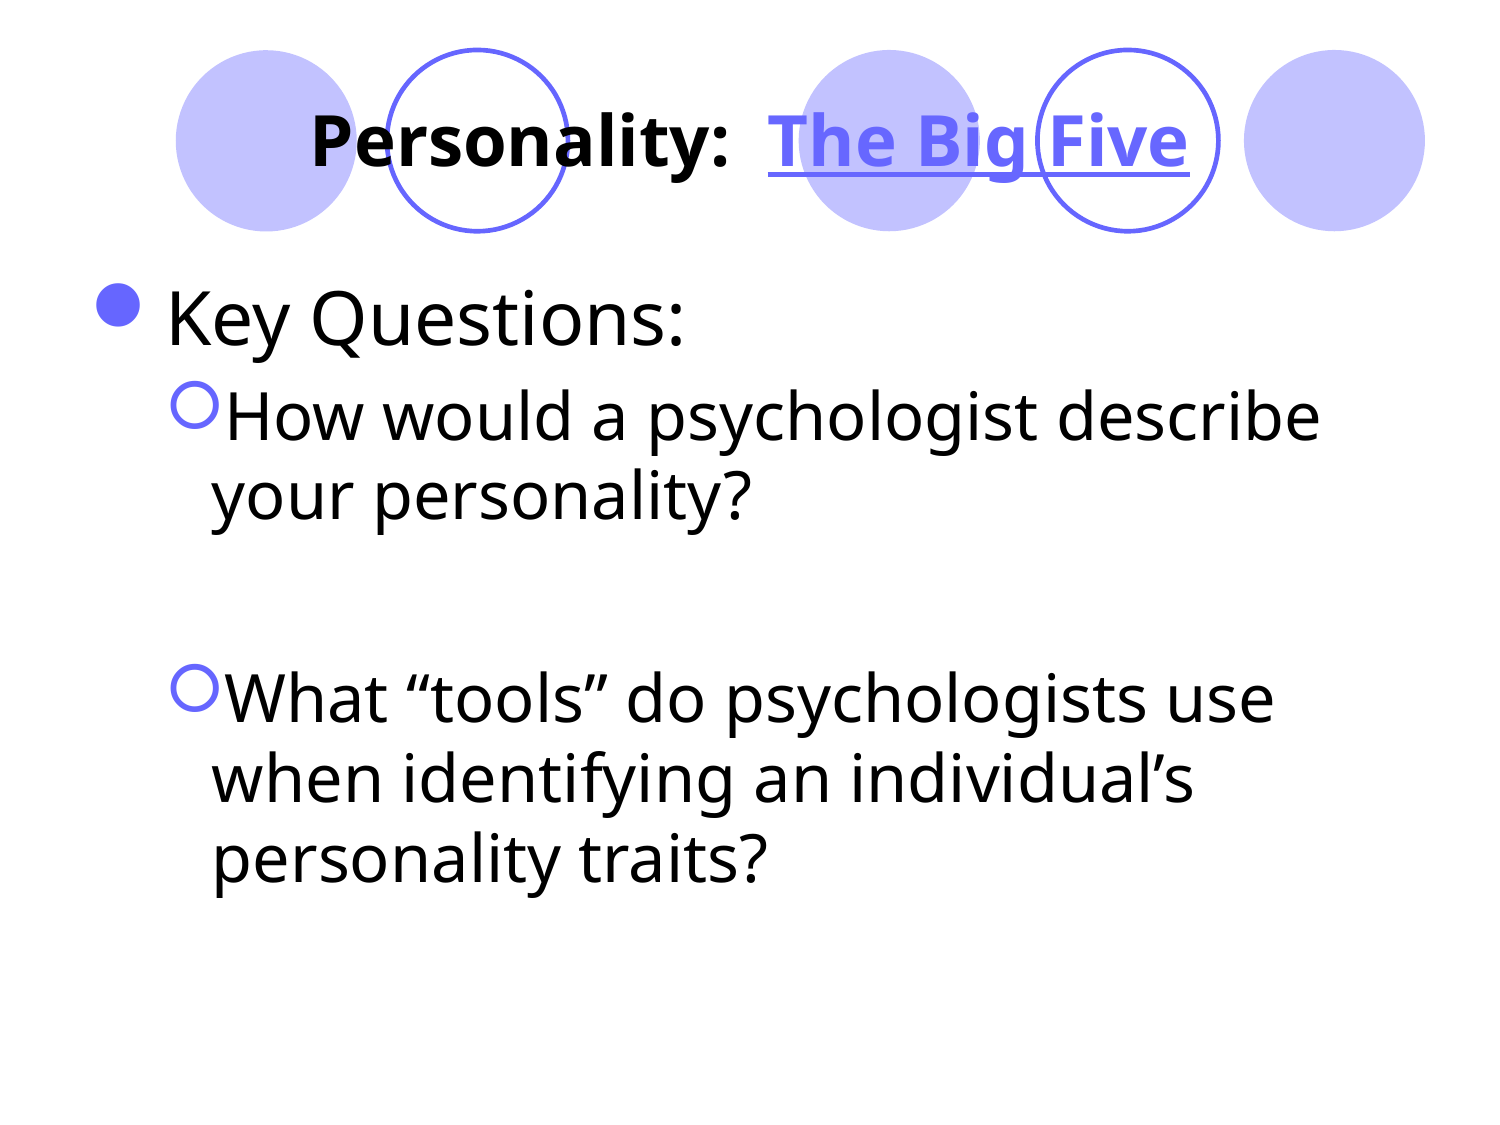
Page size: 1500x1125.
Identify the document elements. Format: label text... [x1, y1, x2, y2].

list Key Questions: How would a psychologist describe your personality? What “tools” do psychologists use when identifying an individual’s personality traits? [74, 262, 1426, 1006]
title Personality: The Big Five [74, 49, 1426, 238]
